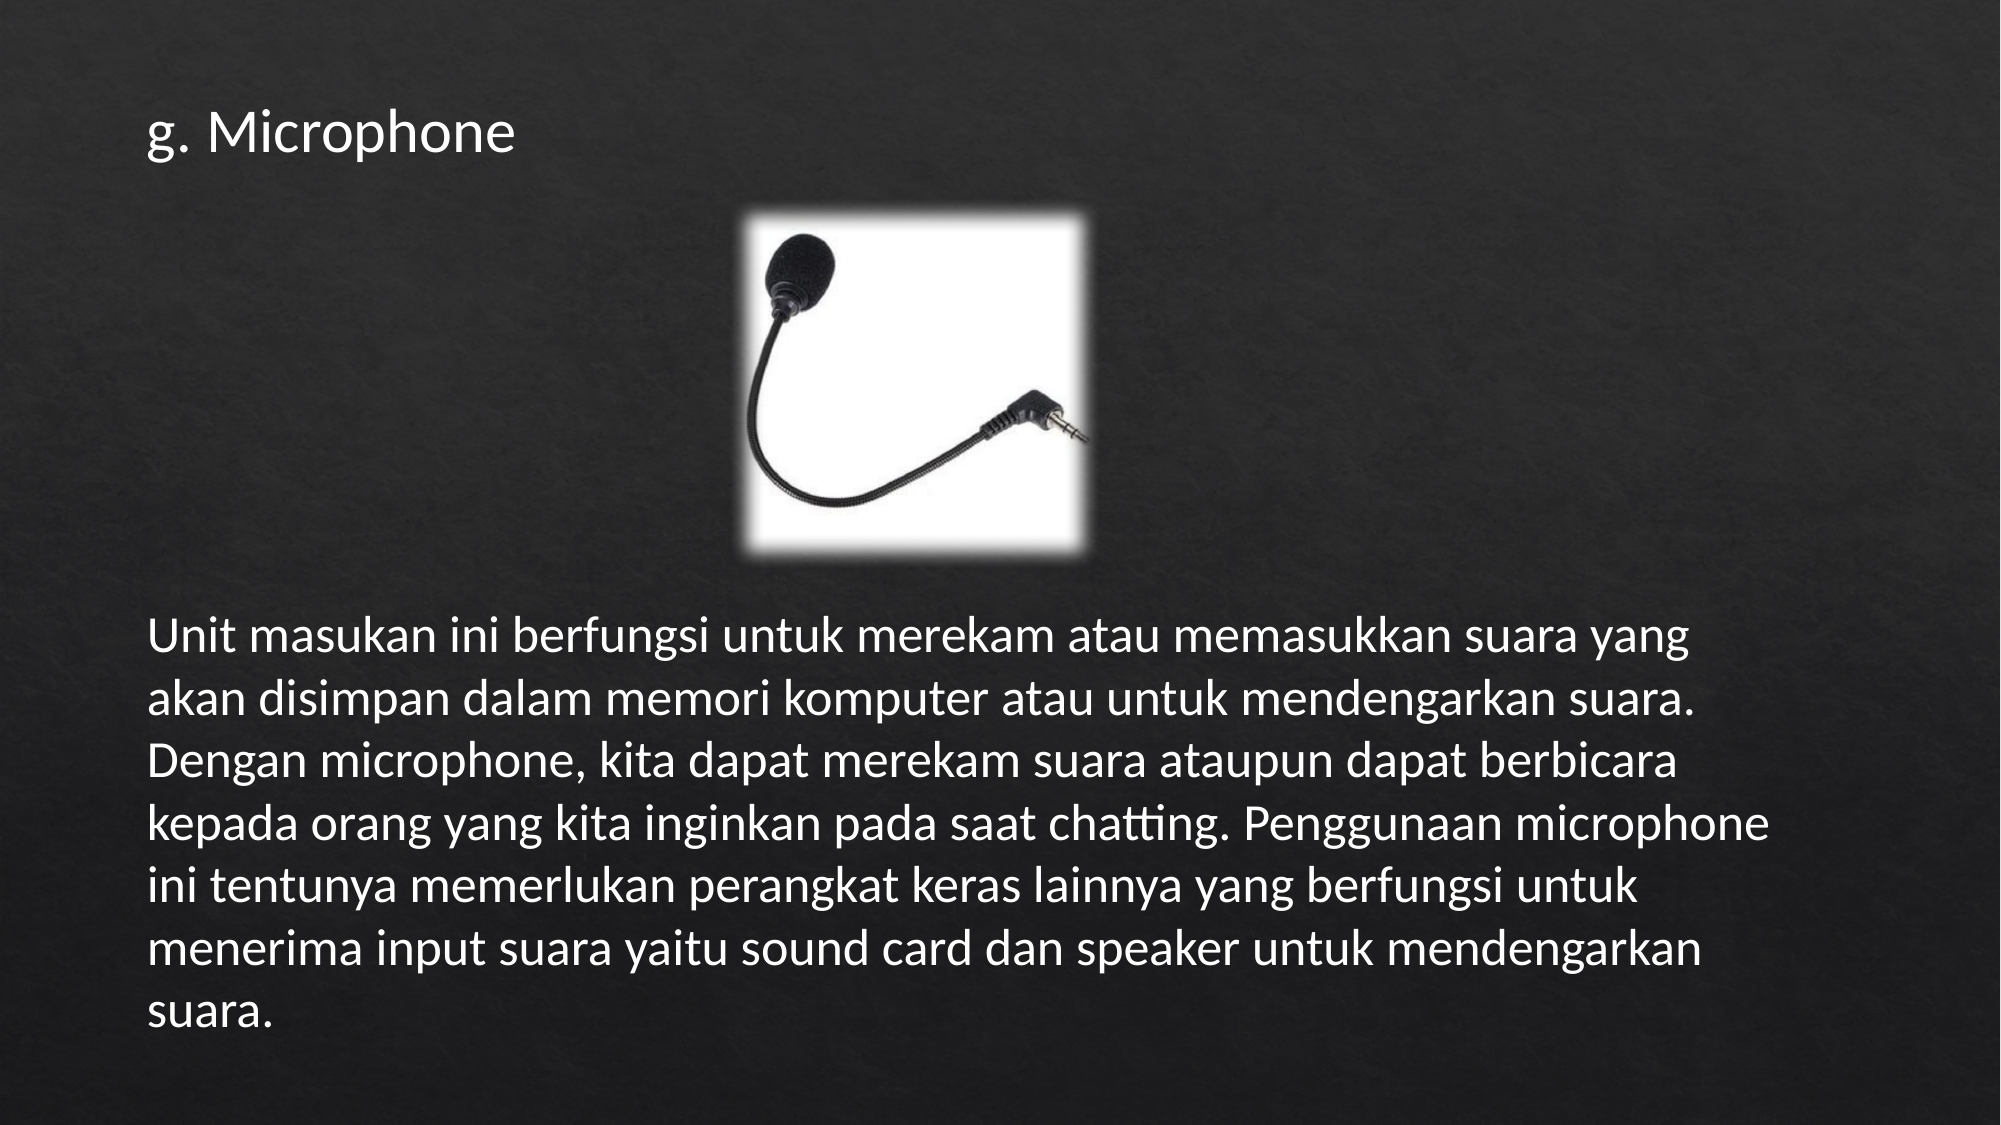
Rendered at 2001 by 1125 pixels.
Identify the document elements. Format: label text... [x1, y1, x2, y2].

text_box Unit masukan ini berfungsi untuk merekam atau memasukkan suara yang akan disimpan dalam memori komputer atau untuk mendengarkan suara. Dengan microphone, kita dapat merekam suara ataupun dapat berbicara kepada orang yang kita inginkan pada saat chatting. Penggunaan microphone ini tentunya memerlukan perangkat keras lainnya yang berfungsi untuk menerima input suara yaitu sound card dan speaker untuk mendengarkan suara. [132, 593, 1816, 1091]
picture [728, 197, 1101, 570]
text_box g. Microphone [132, 82, 1129, 173]
